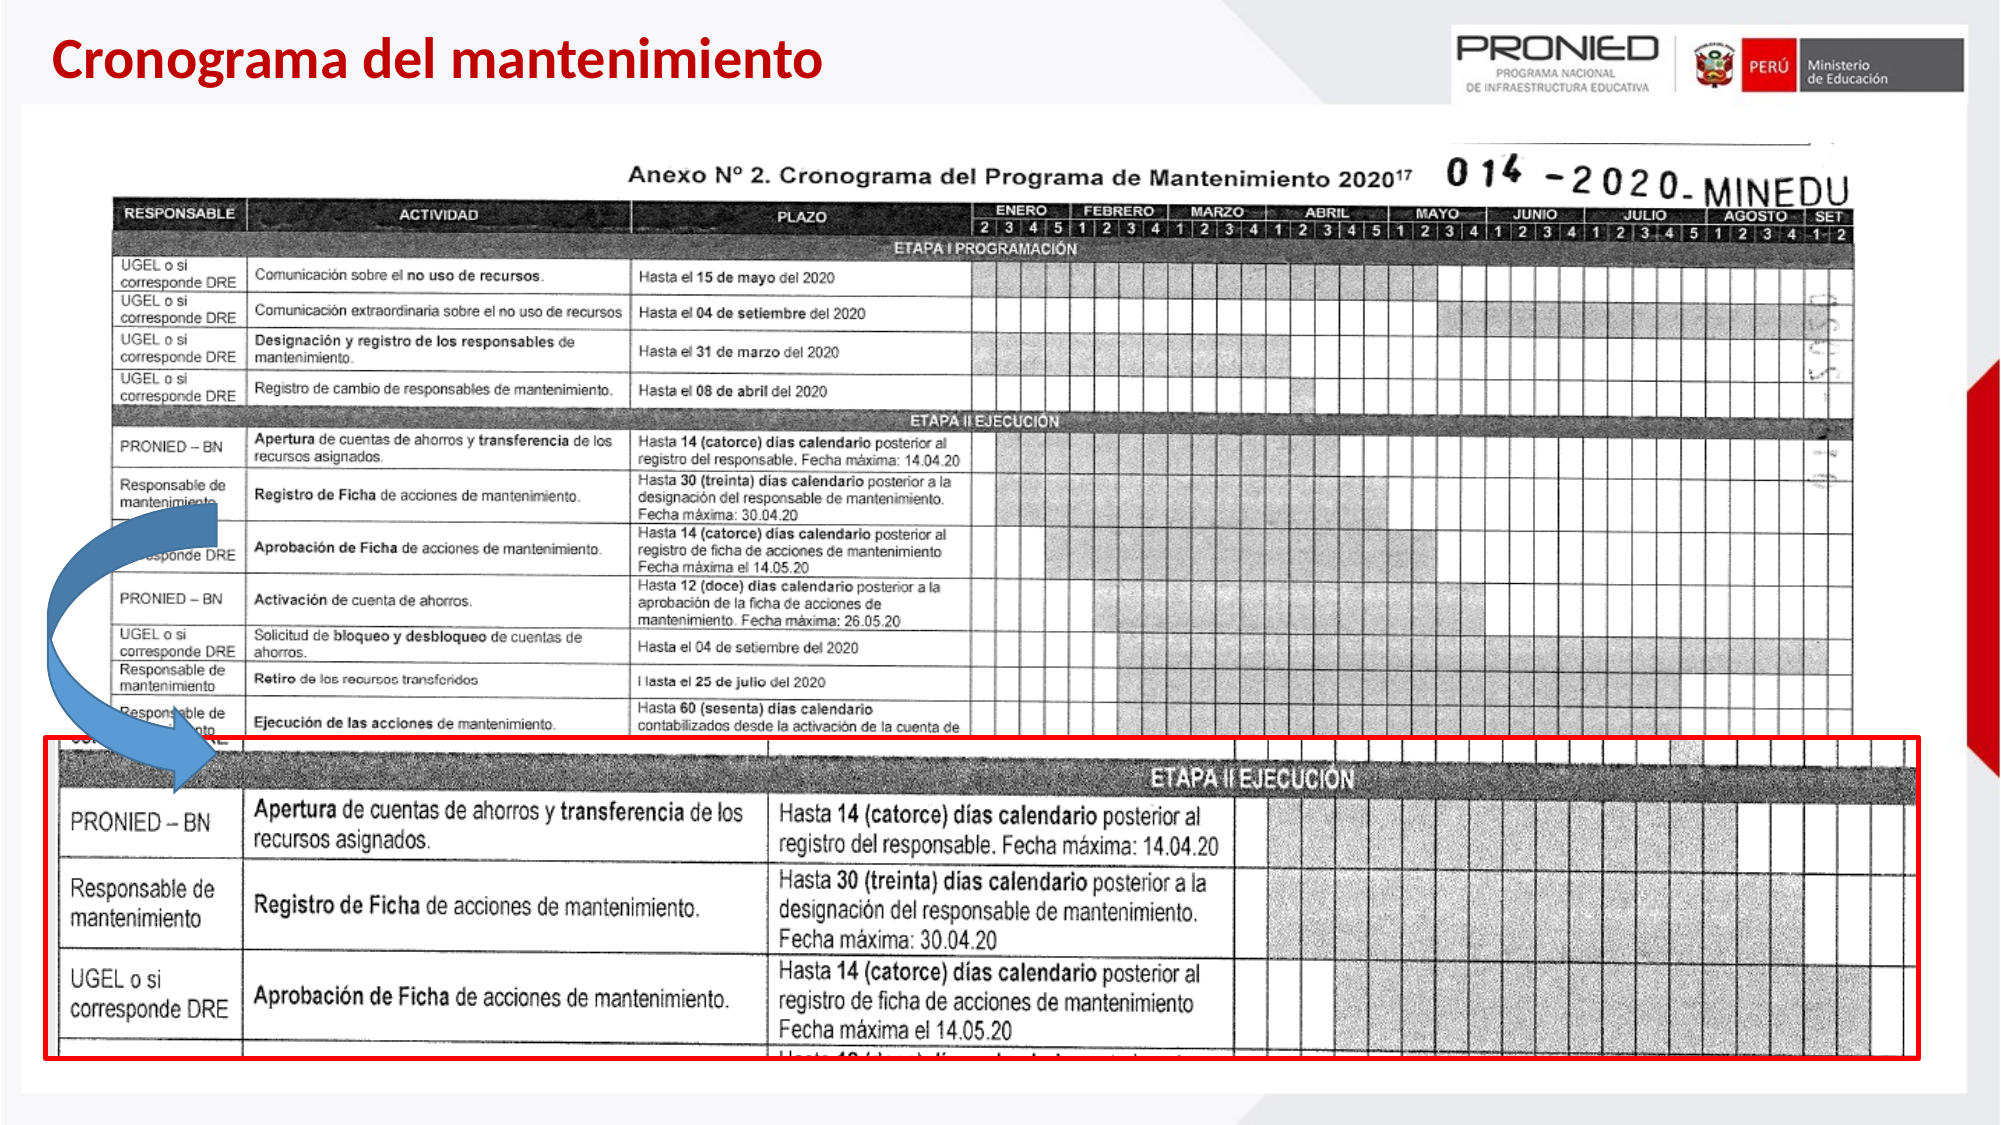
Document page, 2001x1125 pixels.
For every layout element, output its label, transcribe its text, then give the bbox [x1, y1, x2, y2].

picture [0, 0, 2001, 1125]
text_box Cronograma del mantenimiento [37, 21, 1292, 91]
text_box [46, 537, 95, 739]
